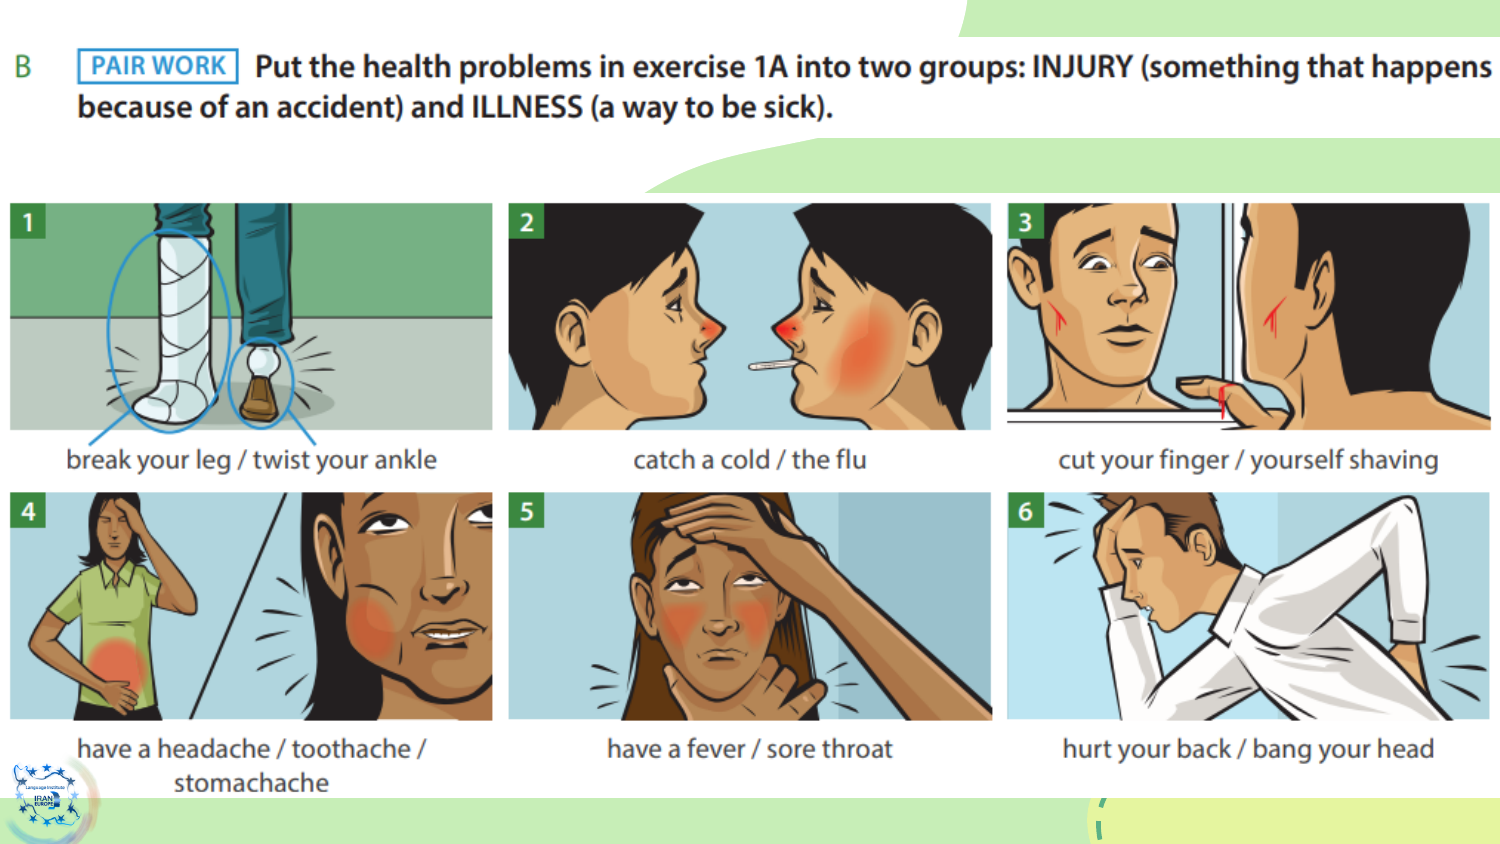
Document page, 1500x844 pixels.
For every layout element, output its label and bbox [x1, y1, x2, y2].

picture [0, 193, 1500, 844]
picture [0, 37, 1500, 138]
